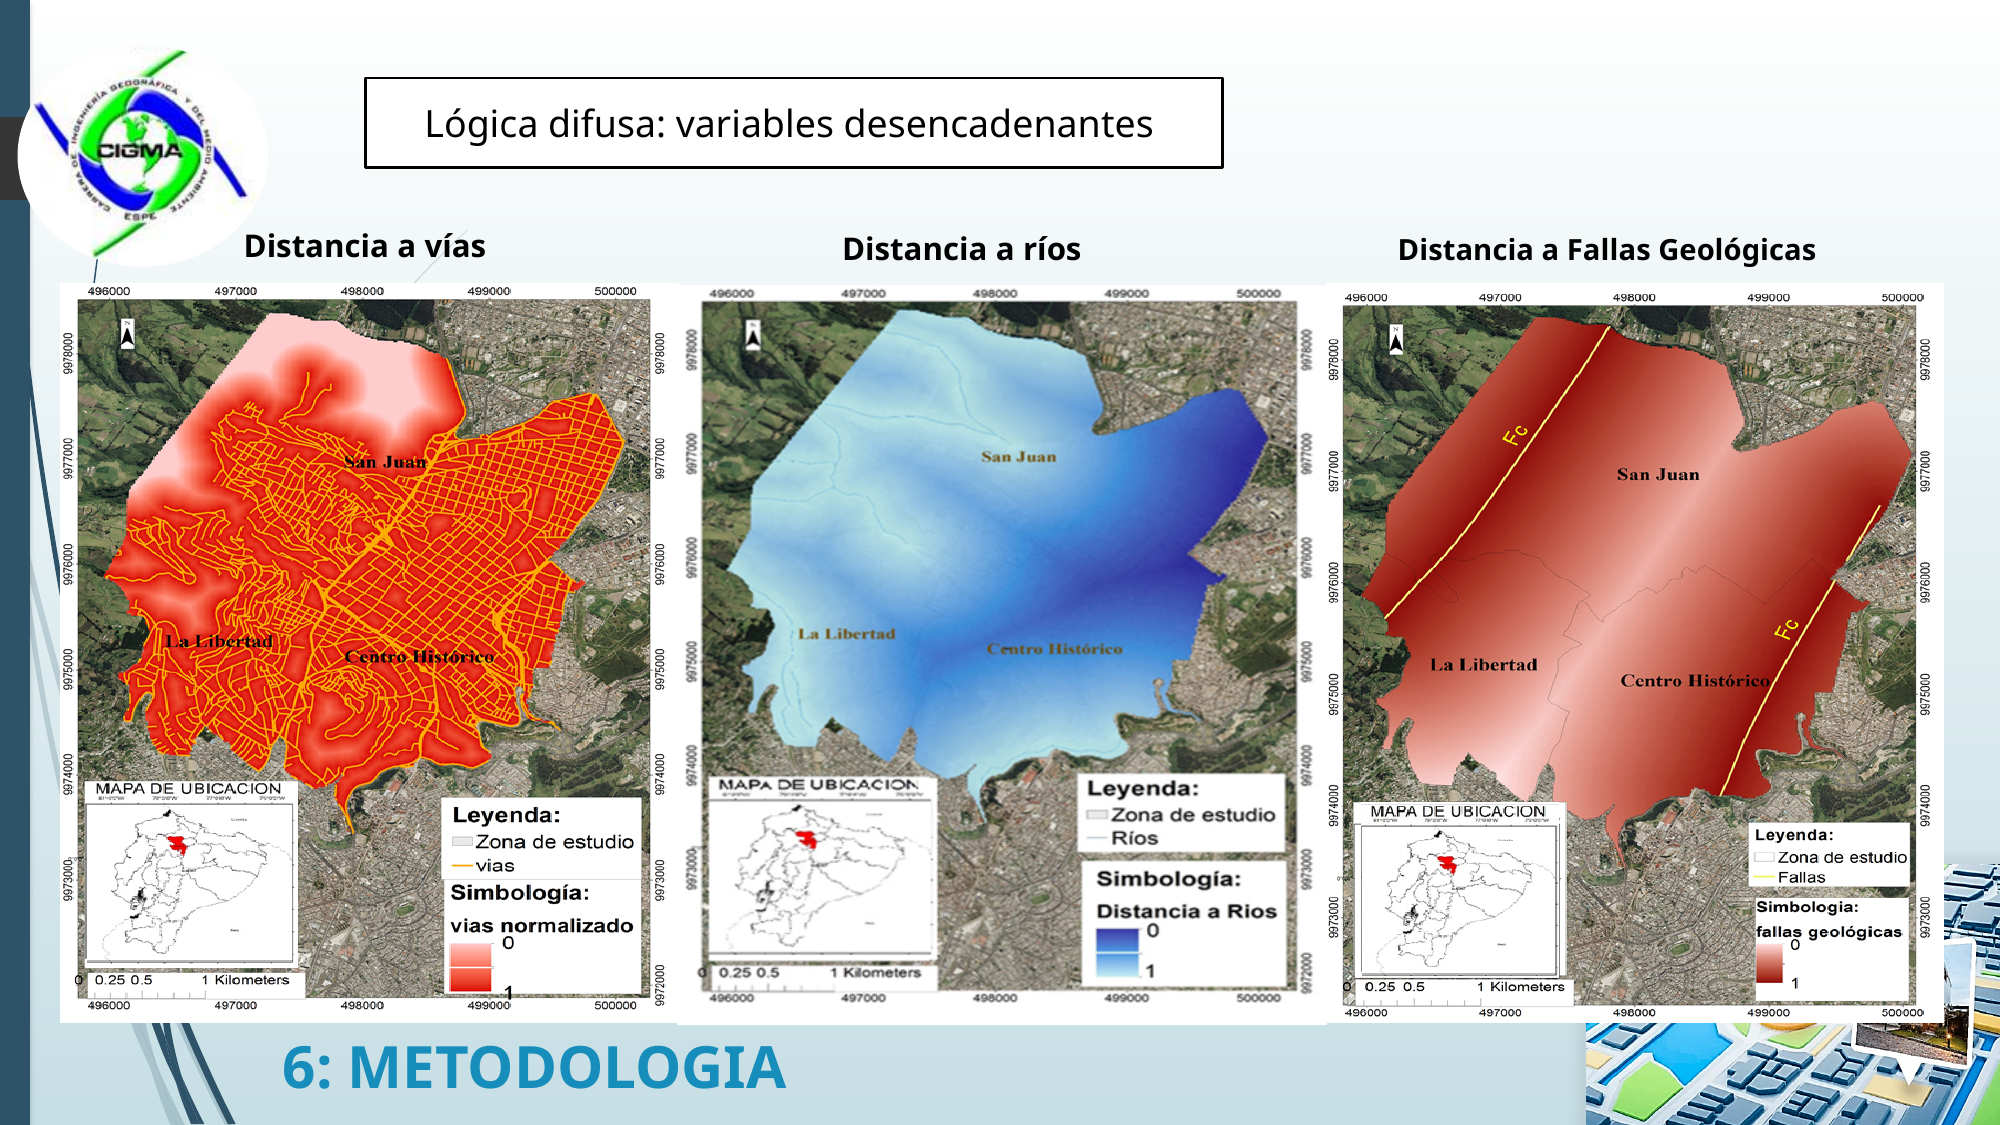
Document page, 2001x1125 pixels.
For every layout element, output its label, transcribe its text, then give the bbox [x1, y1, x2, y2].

text_box Distancia a Fallas Geológicas [1382, 223, 1975, 286]
text_box [272, 53, 1223, 192]
text_box Distancia a ríos [827, 221, 1177, 284]
text_box Lógica difusa: variables desencadenantes [364, 77, 1224, 169]
picture [59, 283, 2000, 1125]
title 6: METODOLOGIA [267, 1030, 910, 1125]
text_box Distancia a vías [228, 218, 578, 281]
picture [17, 44, 269, 267]
